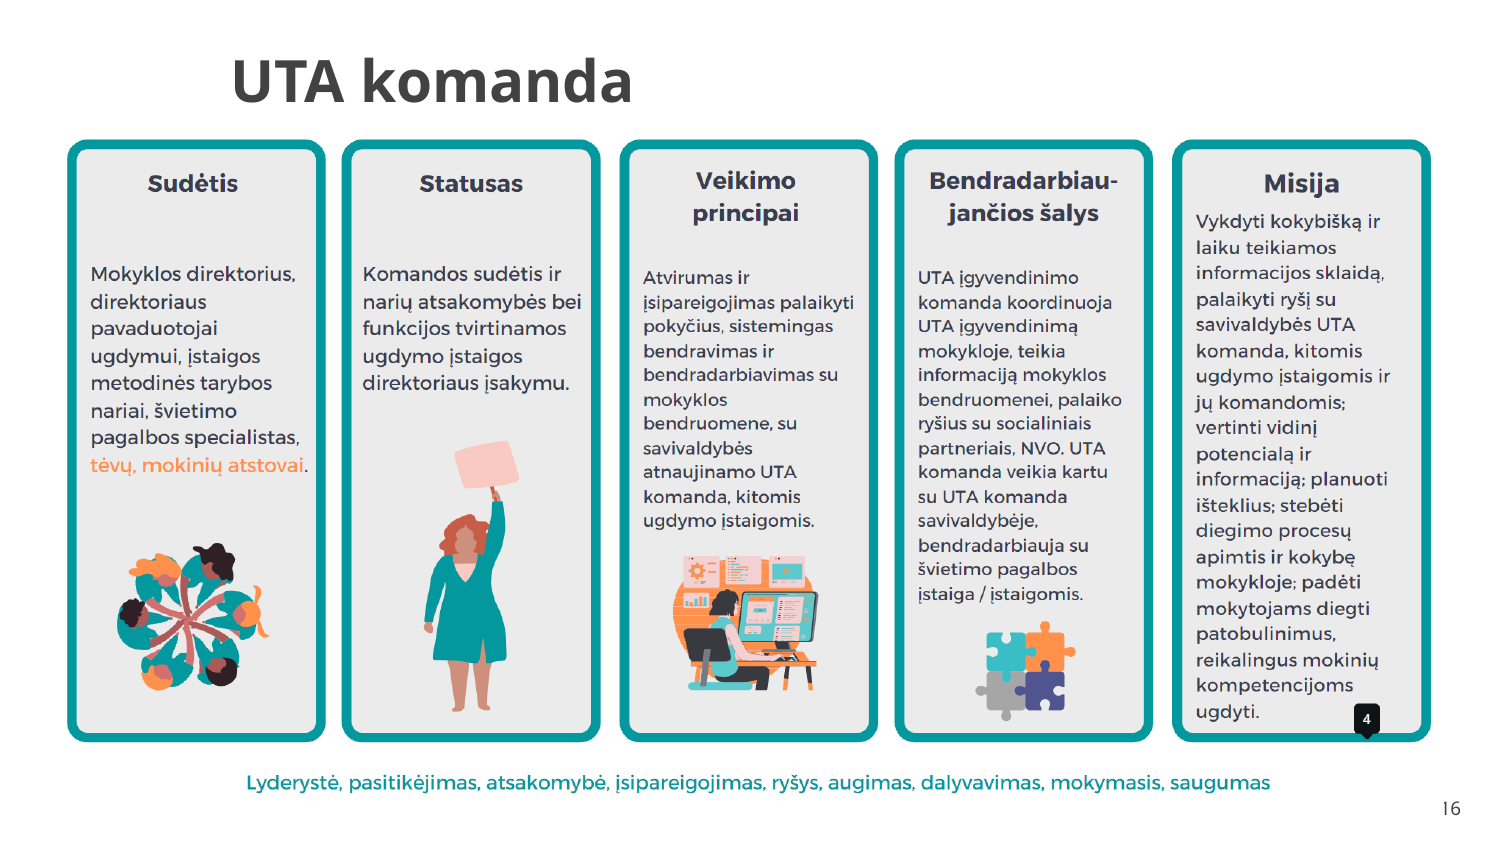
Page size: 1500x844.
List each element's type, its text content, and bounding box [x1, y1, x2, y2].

slide_number ‹#› [1386, 777, 1477, 842]
picture [55, 119, 1444, 806]
title UTA komanda [215, 29, 1370, 118]
